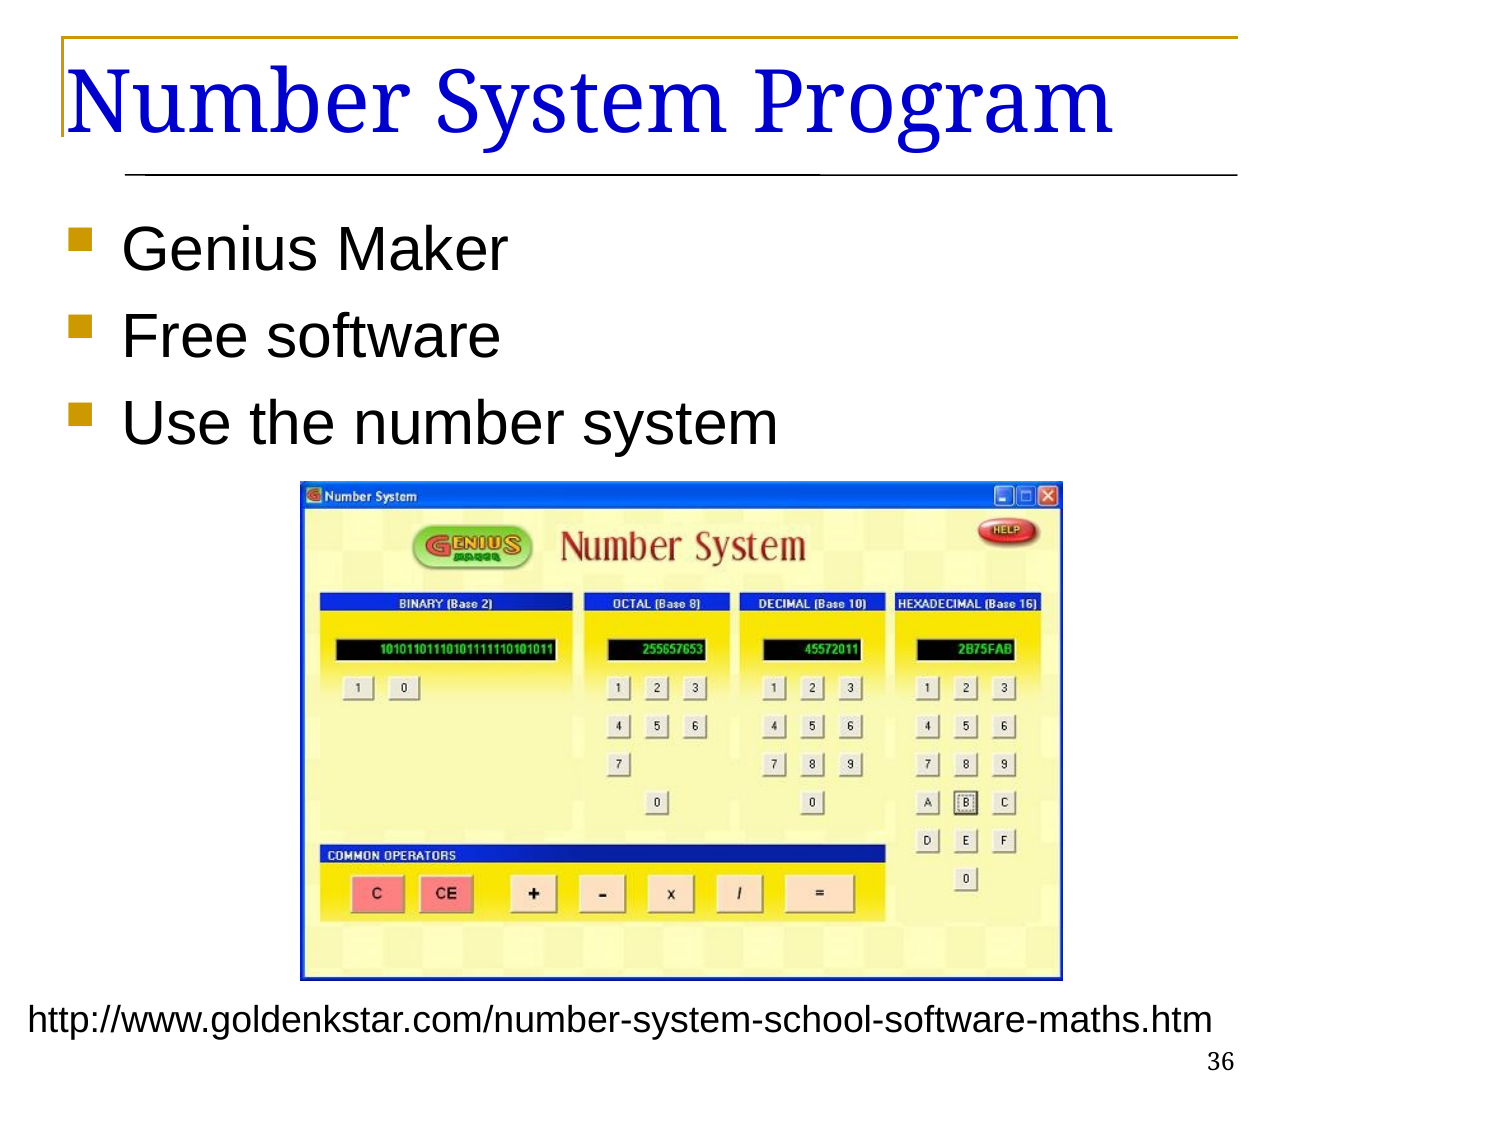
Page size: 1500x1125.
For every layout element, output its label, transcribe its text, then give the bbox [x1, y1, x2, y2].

text_box http://www.goldenkstar.com/number-system-school-software-maths.htm [12, 987, 1238, 1048]
text_box Genius Maker Free software Use the number system [49, 199, 1238, 875]
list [299, 481, 1063, 982]
slide_number 36 [1149, 1012, 1251, 1088]
title Number System Program [49, 37, 1251, 188]
